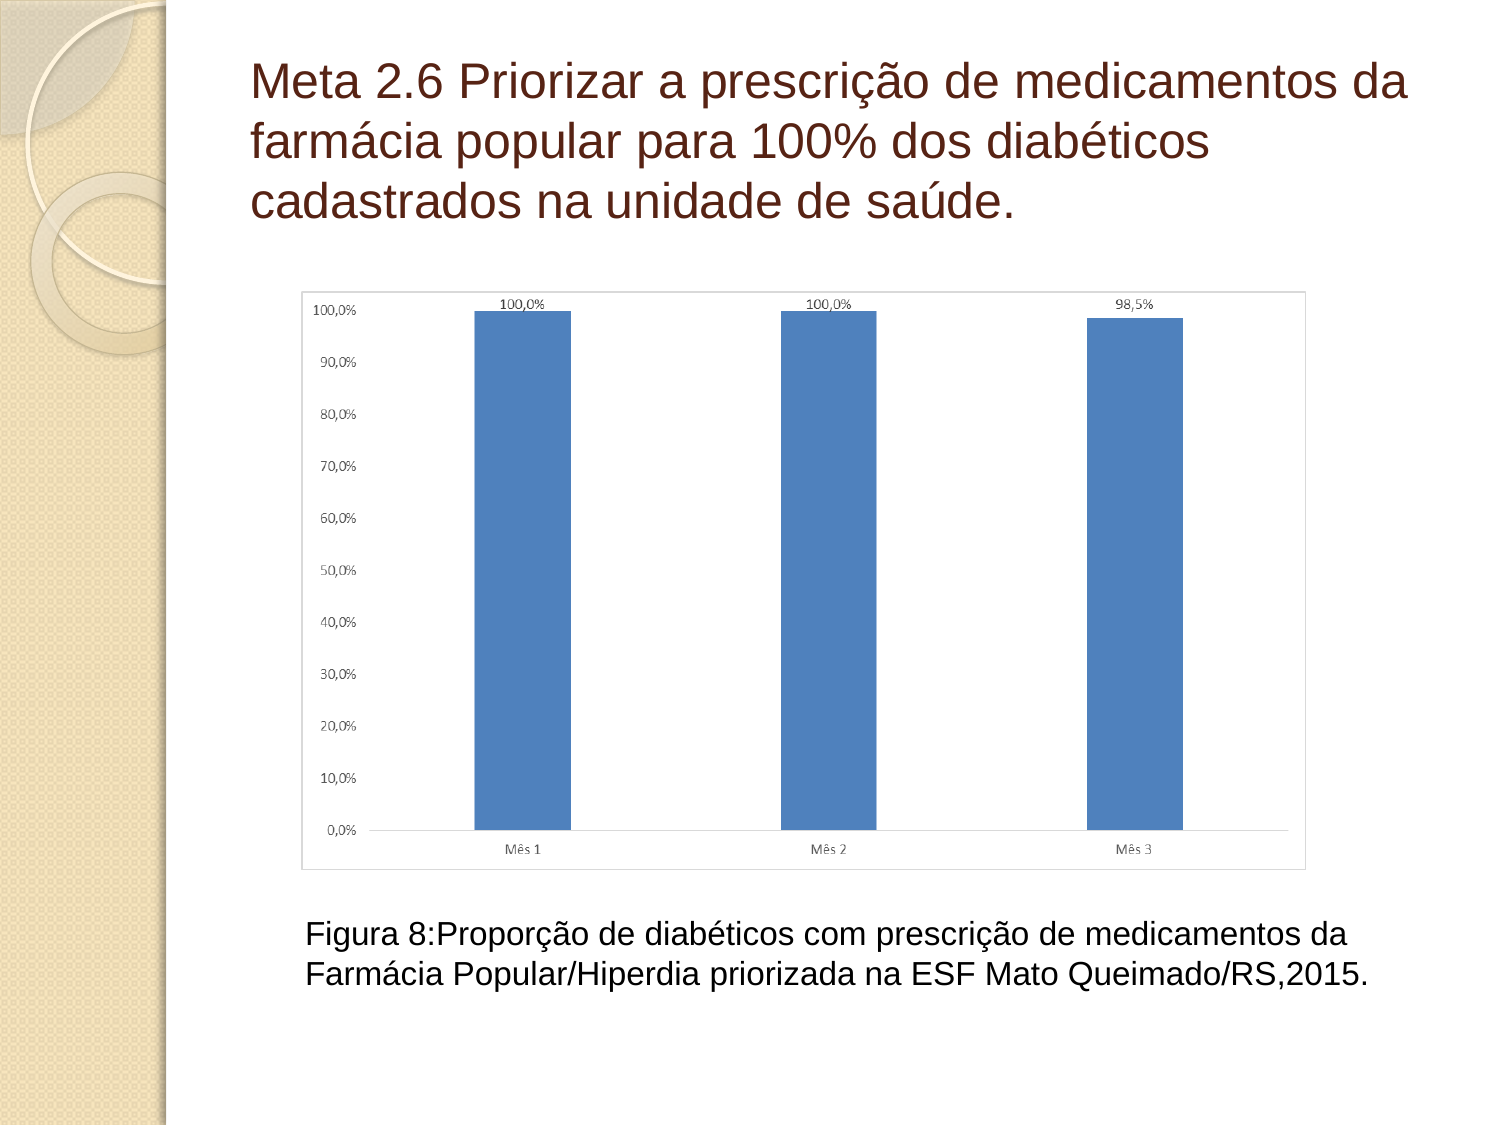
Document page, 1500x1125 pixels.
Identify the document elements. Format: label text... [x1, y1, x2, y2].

text_box Figura 8:Proporção de diabéticos com prescrição de medicamentos da Farmácia Popular/Hiperdia priorizada na ESF Mato Queimado/RS,2015. [290, 905, 1455, 1045]
title Meta 2.6 Priorizar a prescrição de medicamentos da farmácia popular para 100% dos diabéticos cadastrados na unidade de saúde. [235, 45, 1466, 233]
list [300, 290, 1306, 870]
